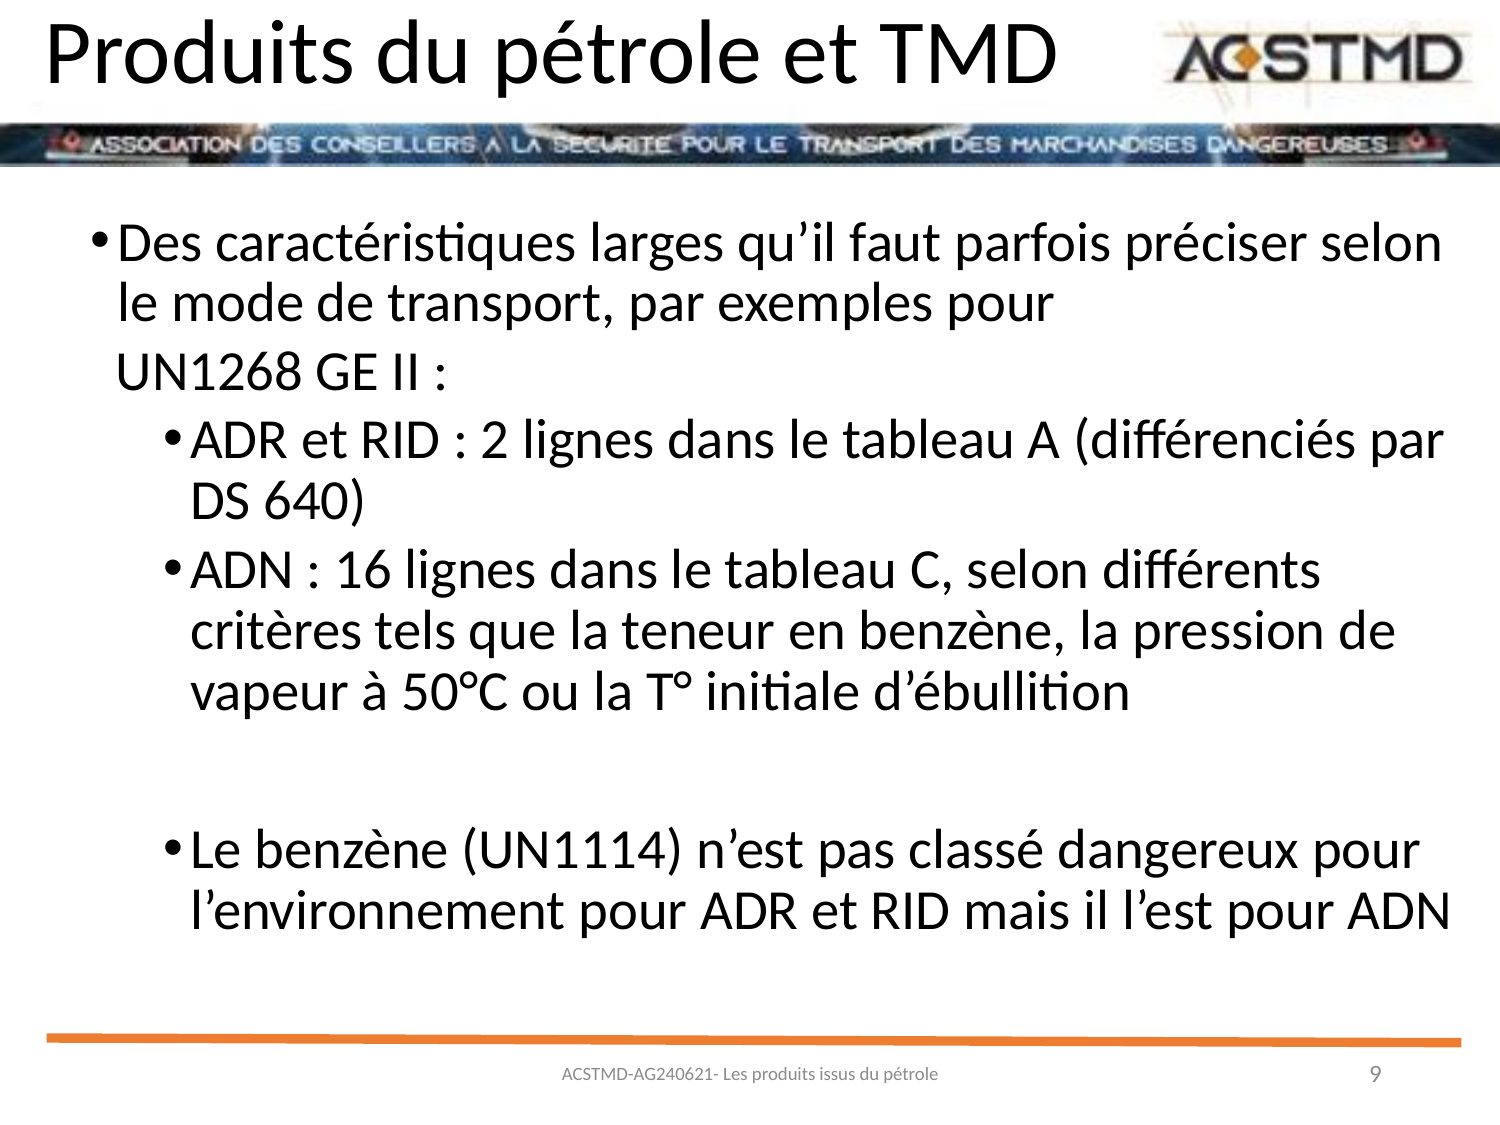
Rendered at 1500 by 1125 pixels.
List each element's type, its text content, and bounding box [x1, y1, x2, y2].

title Produits du pétrole et TMD [29, 0, 1098, 109]
list Des caractéristiques larges qu’il faut parfois préciser selon le mode de transport, par exemples pour UN1268 GE II : ADR et RID : 2 lignes dans le tableau A (différenciés par DS 640) ADN : 16 lignes dans le tableau C, selon différents critères tels que la teneur en benzène, la pression de vapeur à 50°C ou la T° initiale d’ébullition Le benzène (UN1114) n’est pas classé dangereux pour l’environnement pour ADR et RID mais il l’est pour ADN [29, 204, 1486, 994]
slide_number 9 [1059, 1042, 1397, 1103]
footer ACSTMD-AG240621- Les produits issus du pétrole [496, 1042, 1004, 1103]
picture [0, 18, 1500, 167]
